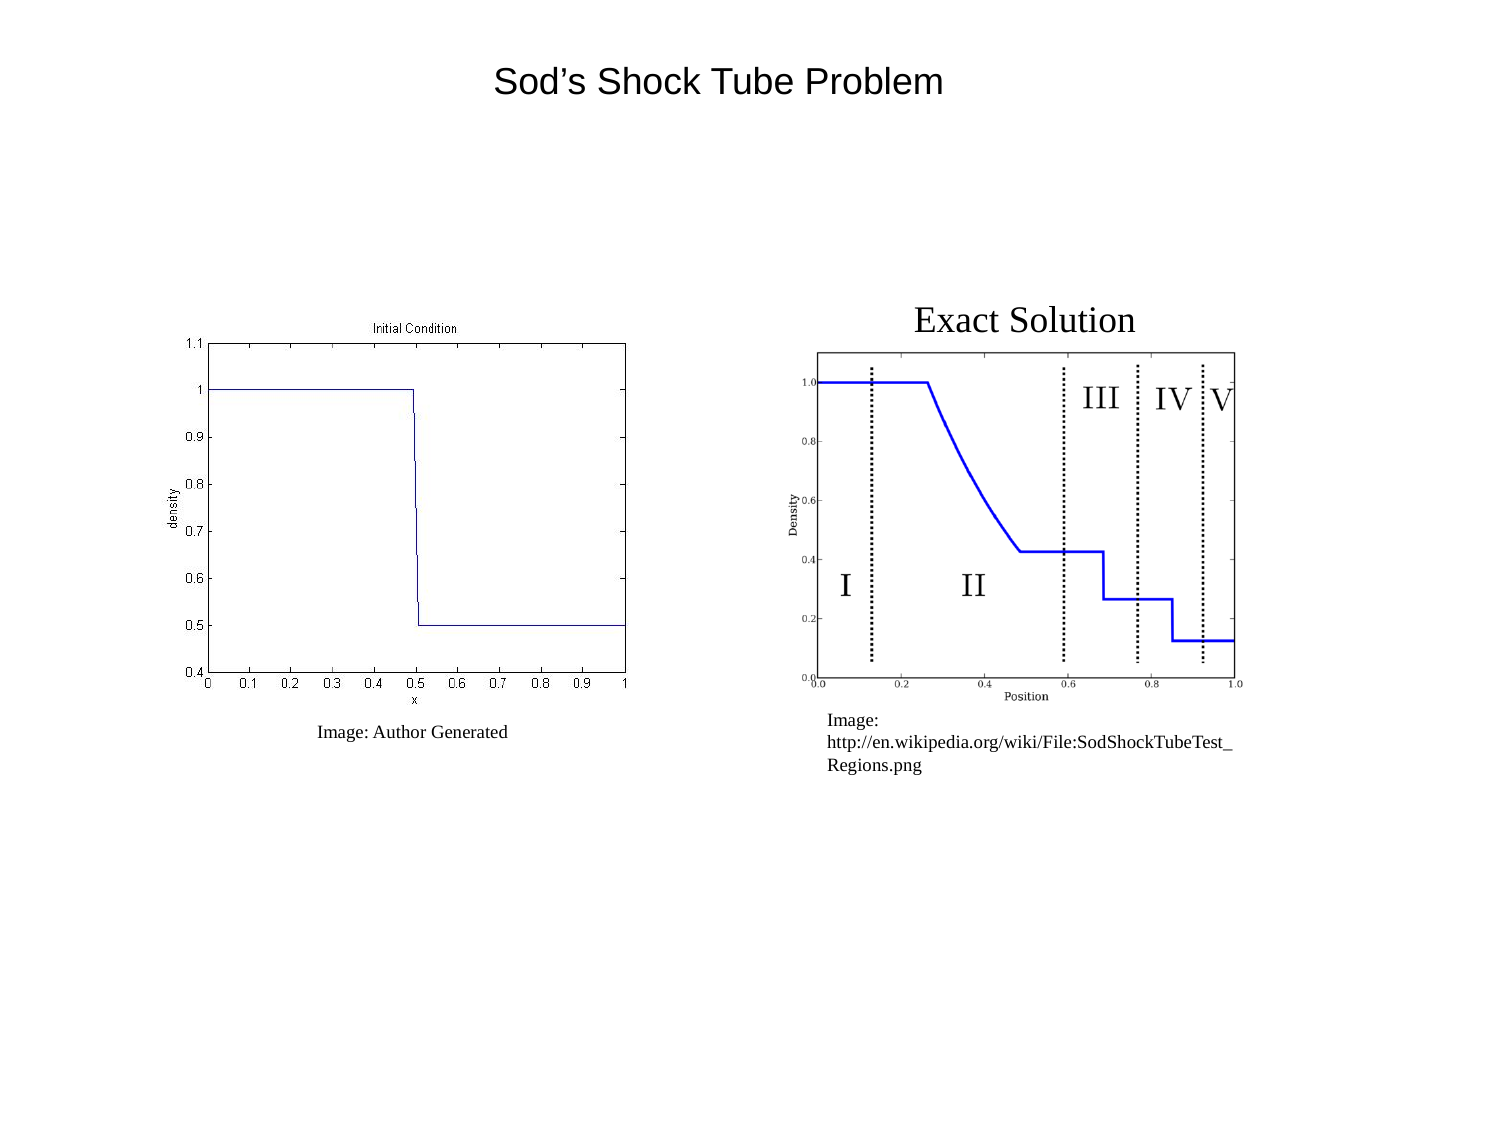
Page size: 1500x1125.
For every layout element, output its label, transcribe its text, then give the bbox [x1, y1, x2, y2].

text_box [137, 287, 1288, 784]
text_box Sod’s Shock Tube Problem [124, 49, 1313, 110]
